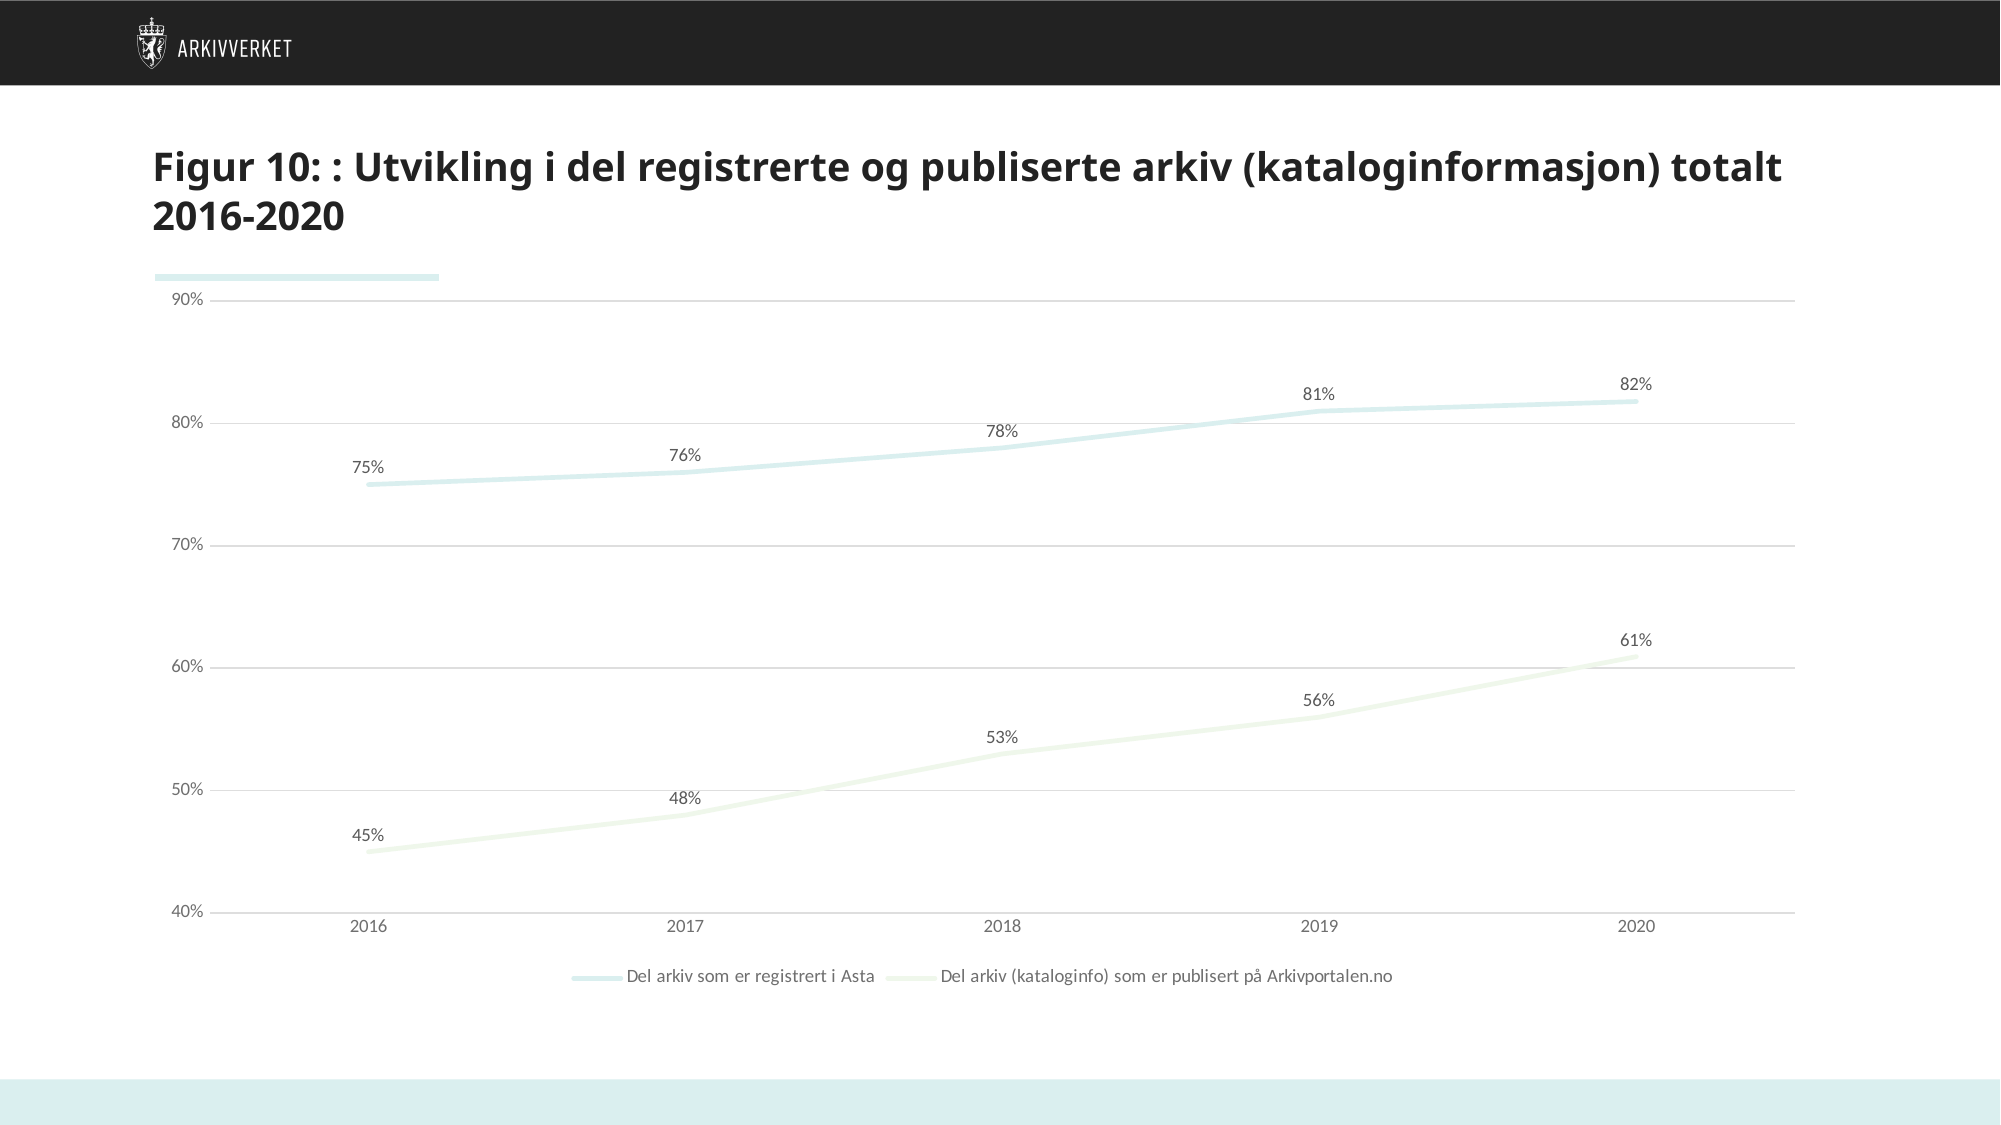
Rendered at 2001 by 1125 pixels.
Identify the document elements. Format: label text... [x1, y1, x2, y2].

title Figur 10: : Utvikling i del registrerte og publiserte arkiv (kataloginformasjon) totalt 2016-2020 [137, 85, 1863, 278]
picture [120, 0, 308, 86]
chart [137, 277, 1829, 994]
